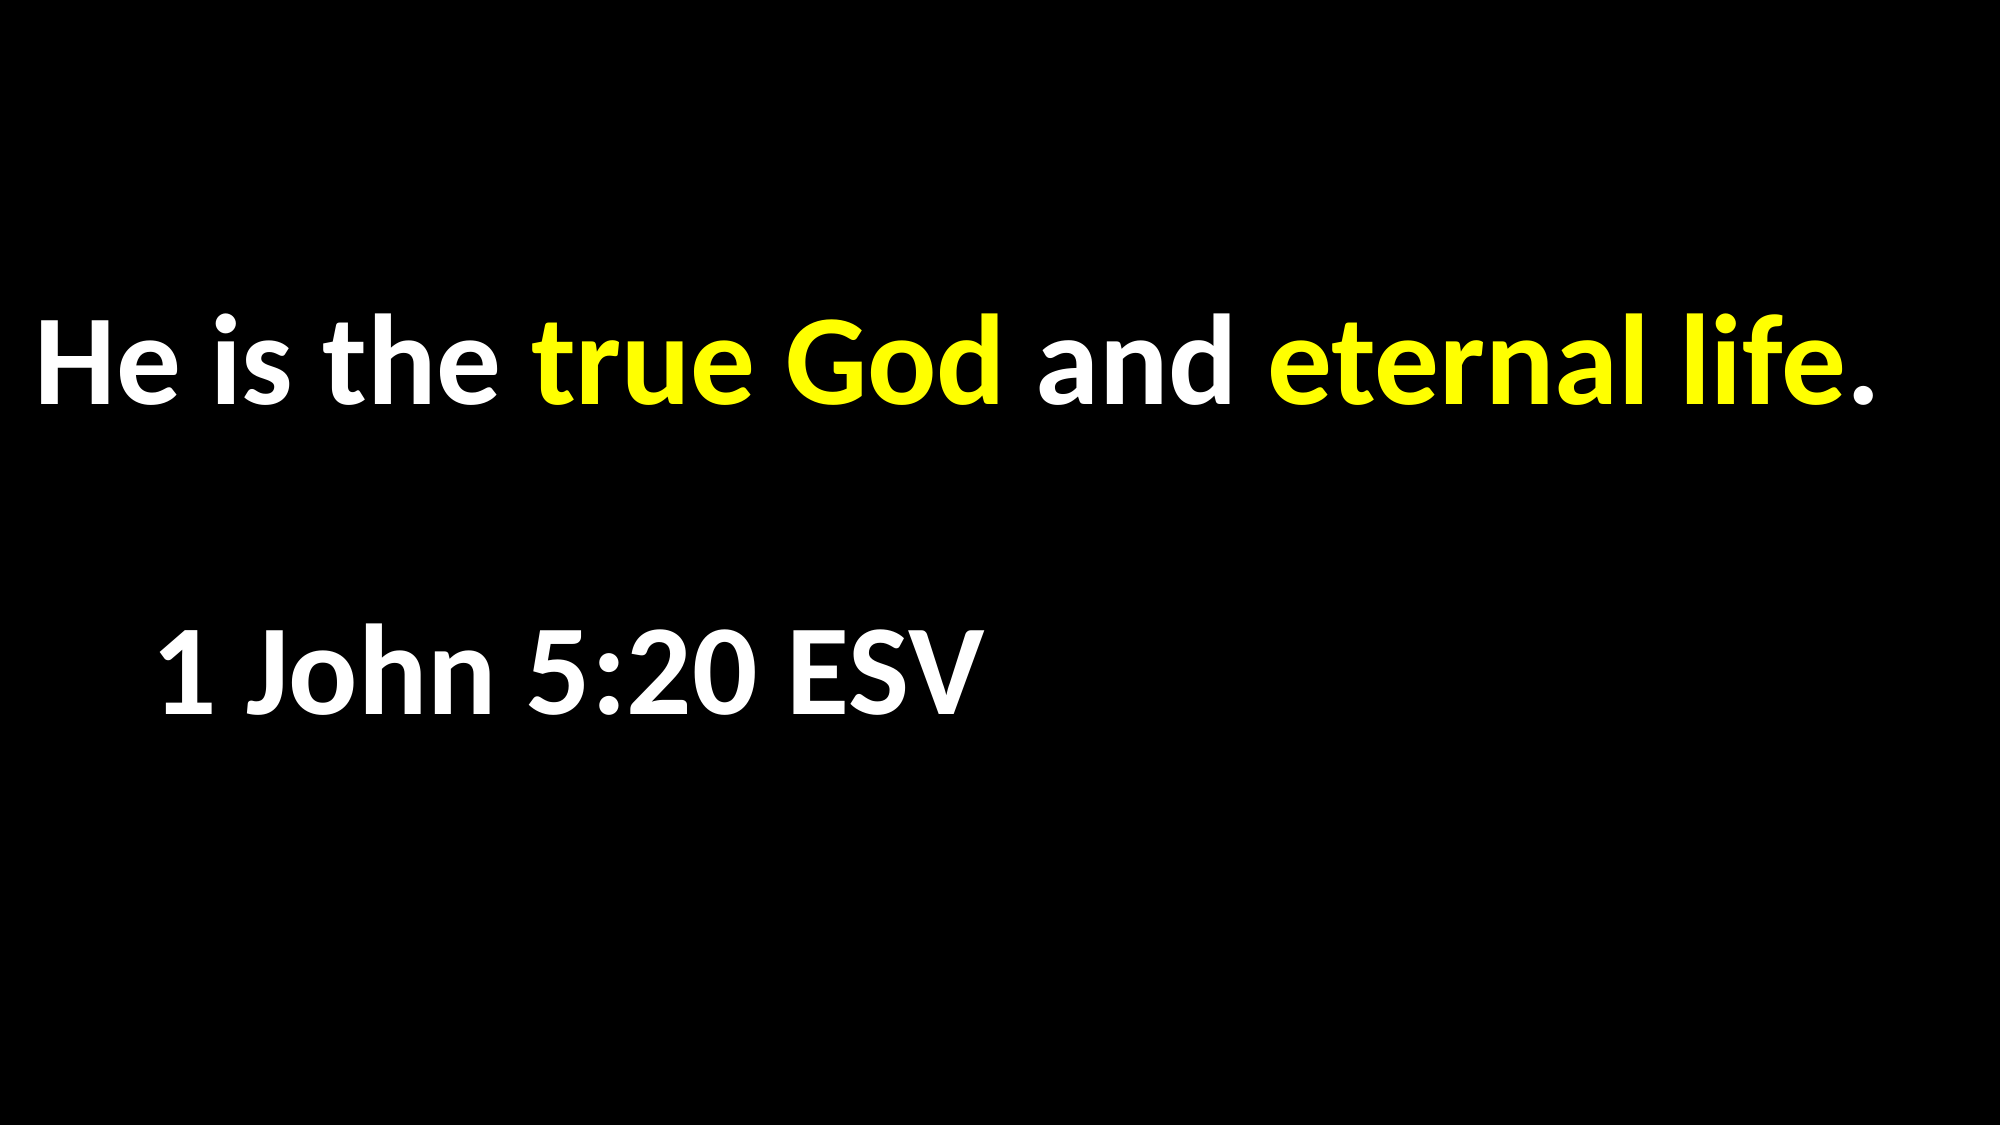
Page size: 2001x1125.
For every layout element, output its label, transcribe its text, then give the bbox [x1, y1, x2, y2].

list He is the true God and eternal life. 1 John 5:20 ESV [0, 0, 2000, 1098]
